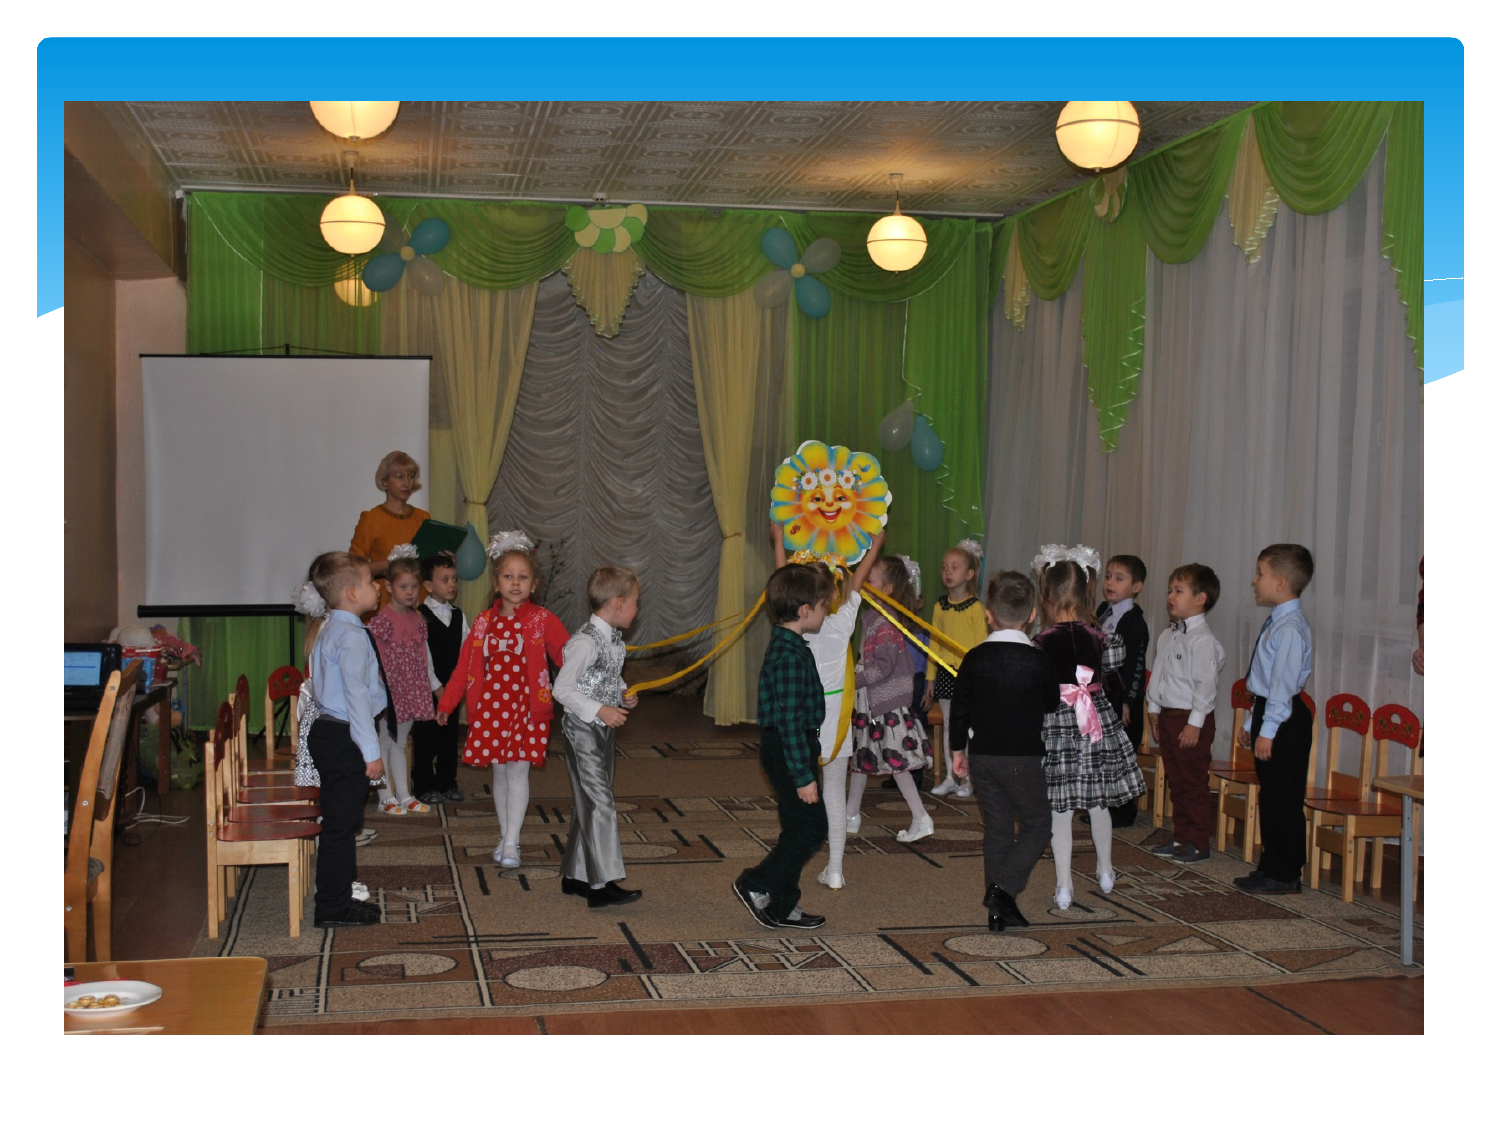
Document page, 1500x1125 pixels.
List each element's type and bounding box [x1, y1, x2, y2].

list [64, 101, 1424, 1036]
